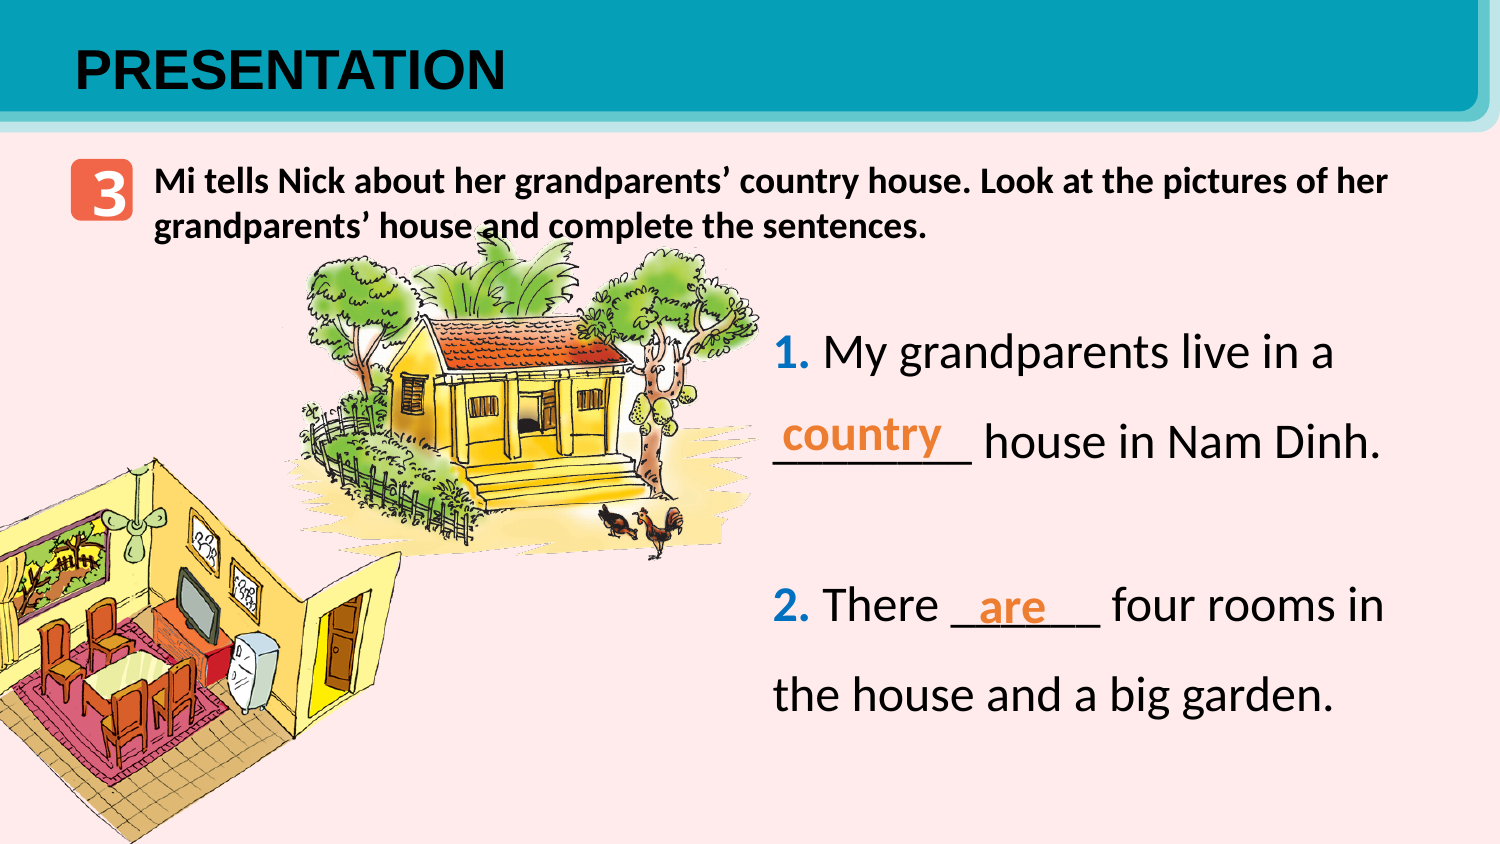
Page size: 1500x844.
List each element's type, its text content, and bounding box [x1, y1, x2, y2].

text_box 3 [77, 146, 127, 236]
picture [0, 211, 774, 844]
text_box are [964, 536, 1069, 642]
text_box Mi tells Nick about her grandparents’ country house. Look at the pictures of her grandparents’ house and complete the sentences. [139, 148, 1470, 254]
text_box country [774, 392, 988, 468]
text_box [0, 0, 1500, 133]
text_box [69, 158, 77, 221]
text_box 2. There ______ four rooms in the house and a big garden. [757, 533, 1454, 729]
text_box [127, 158, 134, 221]
text_box 1. My grandparents live in a ________ house in Nam Dinh. [774, 281, 1454, 476]
